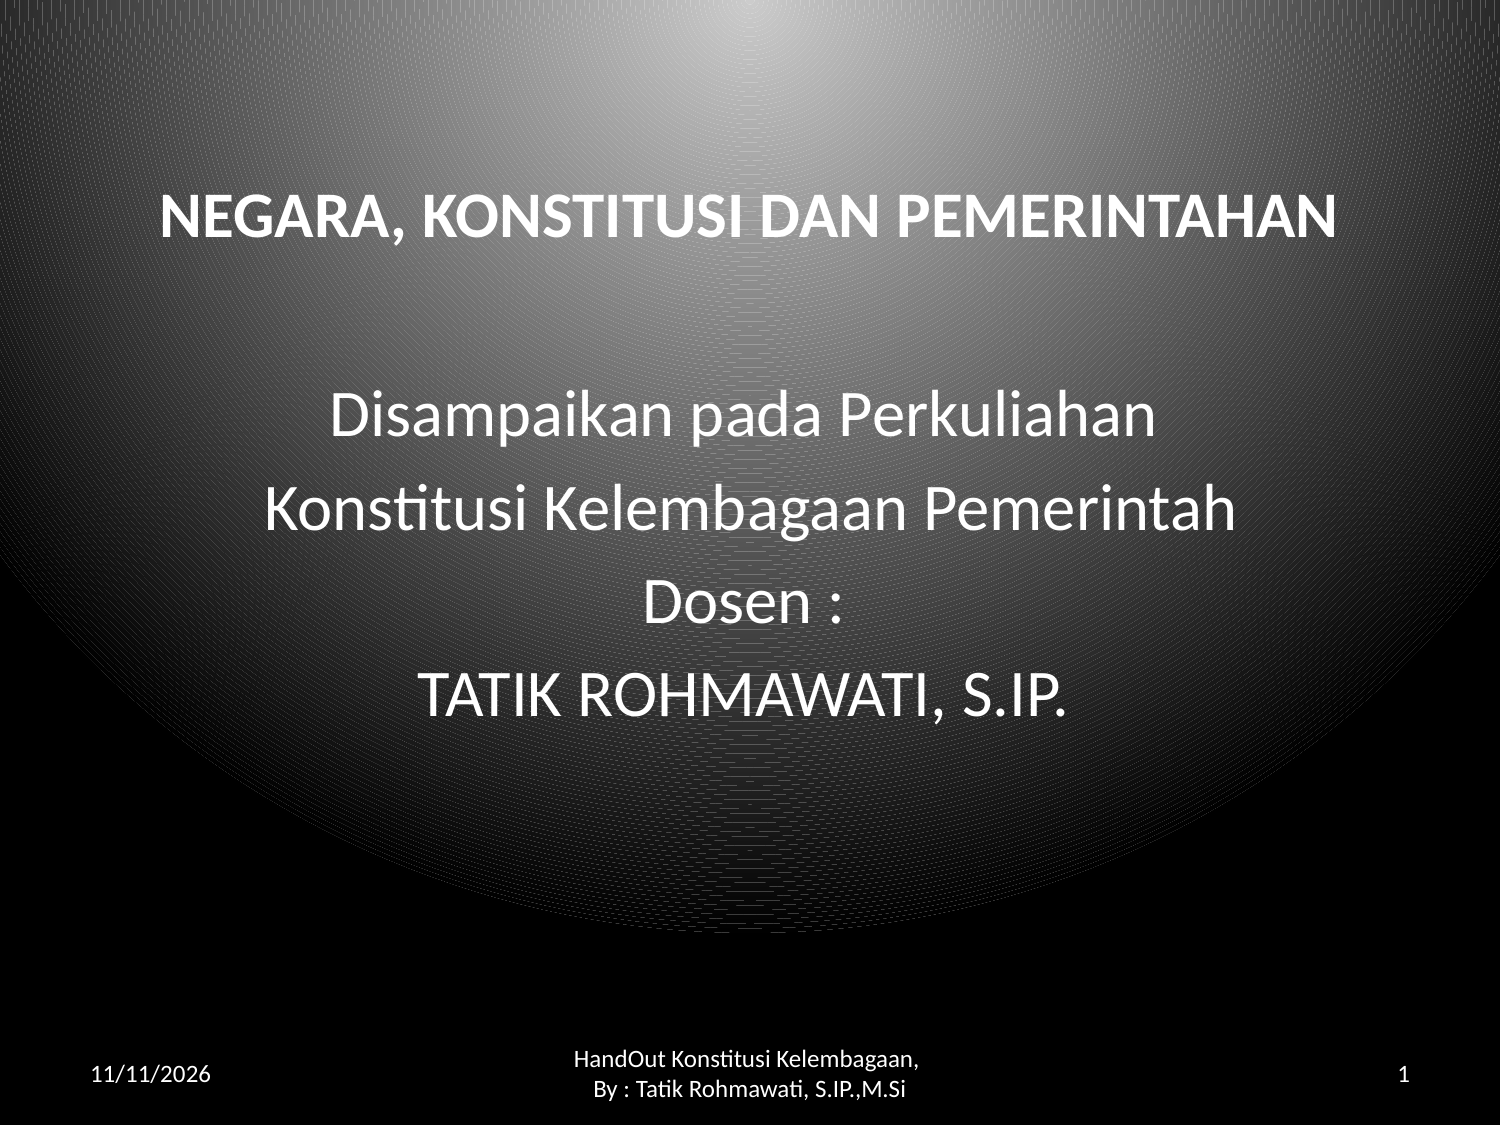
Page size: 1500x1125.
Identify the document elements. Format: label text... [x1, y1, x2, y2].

slide_number 1 [1074, 1042, 1425, 1103]
subtitle Disampaikan pada Perkuliahan Konstitusi Kelembagaan Pemerintah Dosen : TATIK ROHMAWATI, S.IP. [112, 362, 1375, 988]
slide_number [75, 1042, 425, 1103]
footer HandOut Konstitusi Kelembagaan, By : Tatik Rohmawati, S.IP.,M.Si [512, 1042, 988, 1103]
title NEGARA, KONSTITUSI DAN PEMERINTAHAN [112, 162, 1388, 338]
